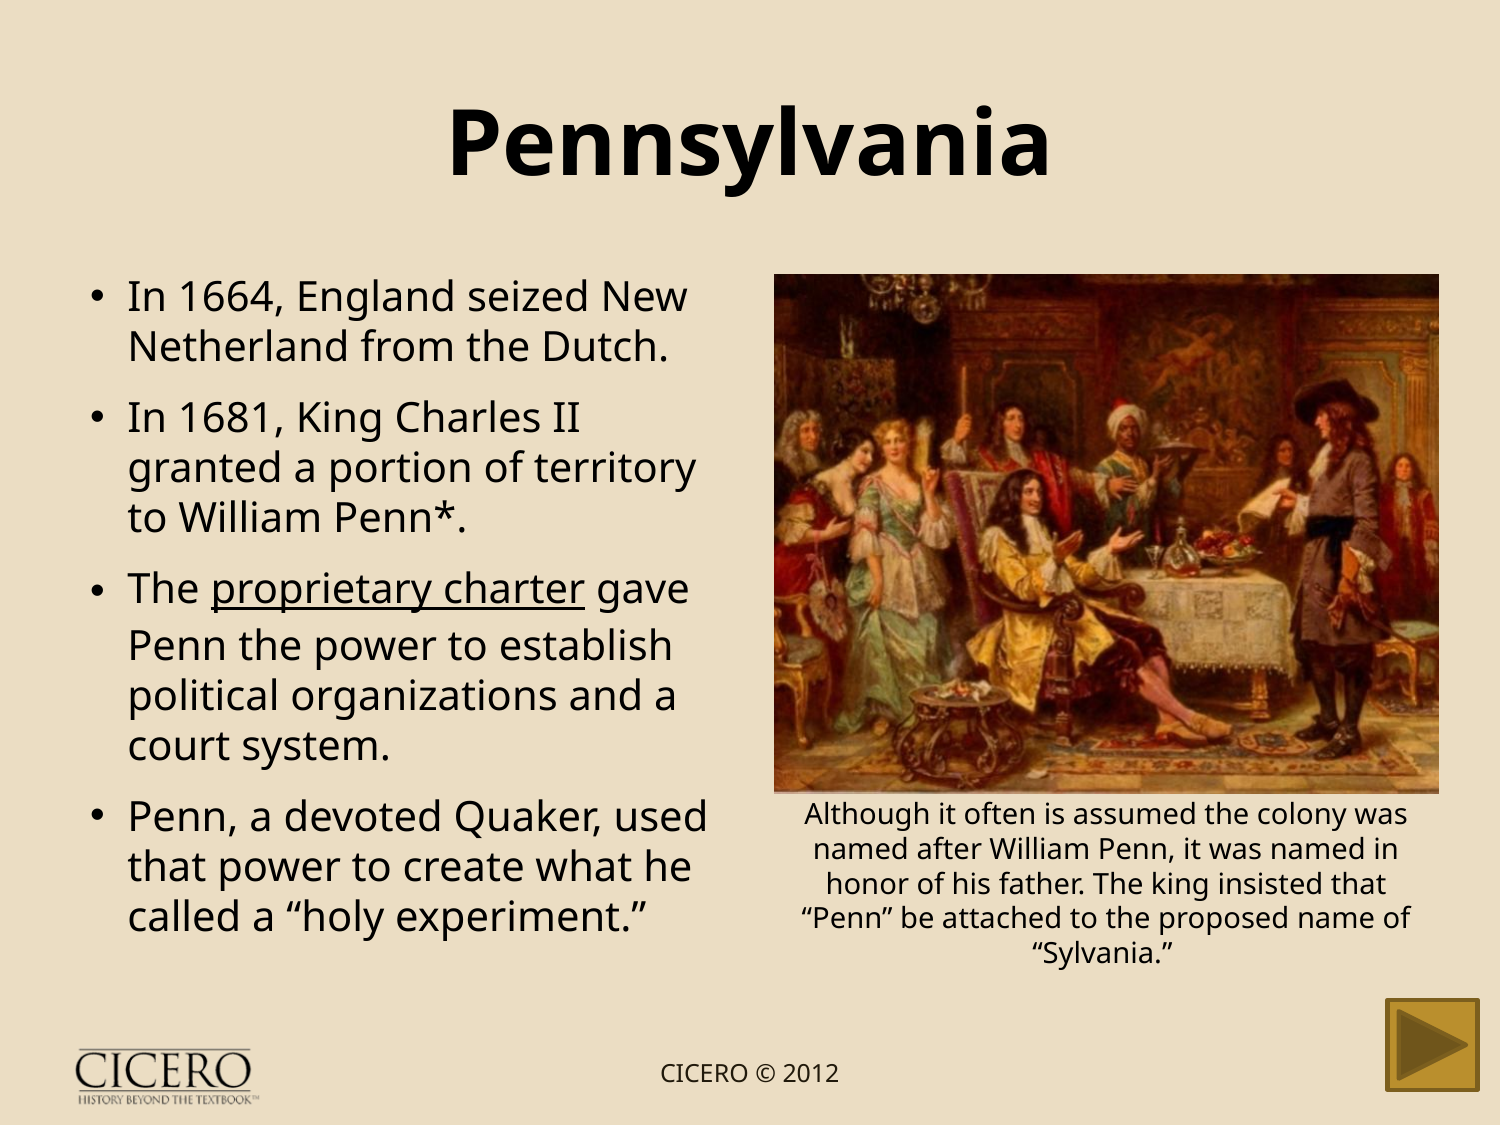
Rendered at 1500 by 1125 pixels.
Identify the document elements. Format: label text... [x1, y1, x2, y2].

picture [62, 1037, 268, 1113]
list Although it often is assumed the colony was named after William Penn, it was named in honor of his father. The king insisted that “Penn” be attached to the proposed name of “Sylvania.” [762, 787, 1451, 981]
title Pennsylvania [74, 44, 1426, 233]
text_box [1385, 998, 1480, 1092]
list In 1664, England seized New Netherland from the Dutch. In 1681, King Charles II granted a portion of territory to William Penn*. The proprietary charter gave Penn the power to establish political organizations and a court system. Penn, a devoted Quaker, used that power to create what he called a “holy experiment.” [74, 262, 738, 1006]
picture [774, 274, 1439, 794]
footer CICERO © 2012 [512, 1042, 988, 1103]
